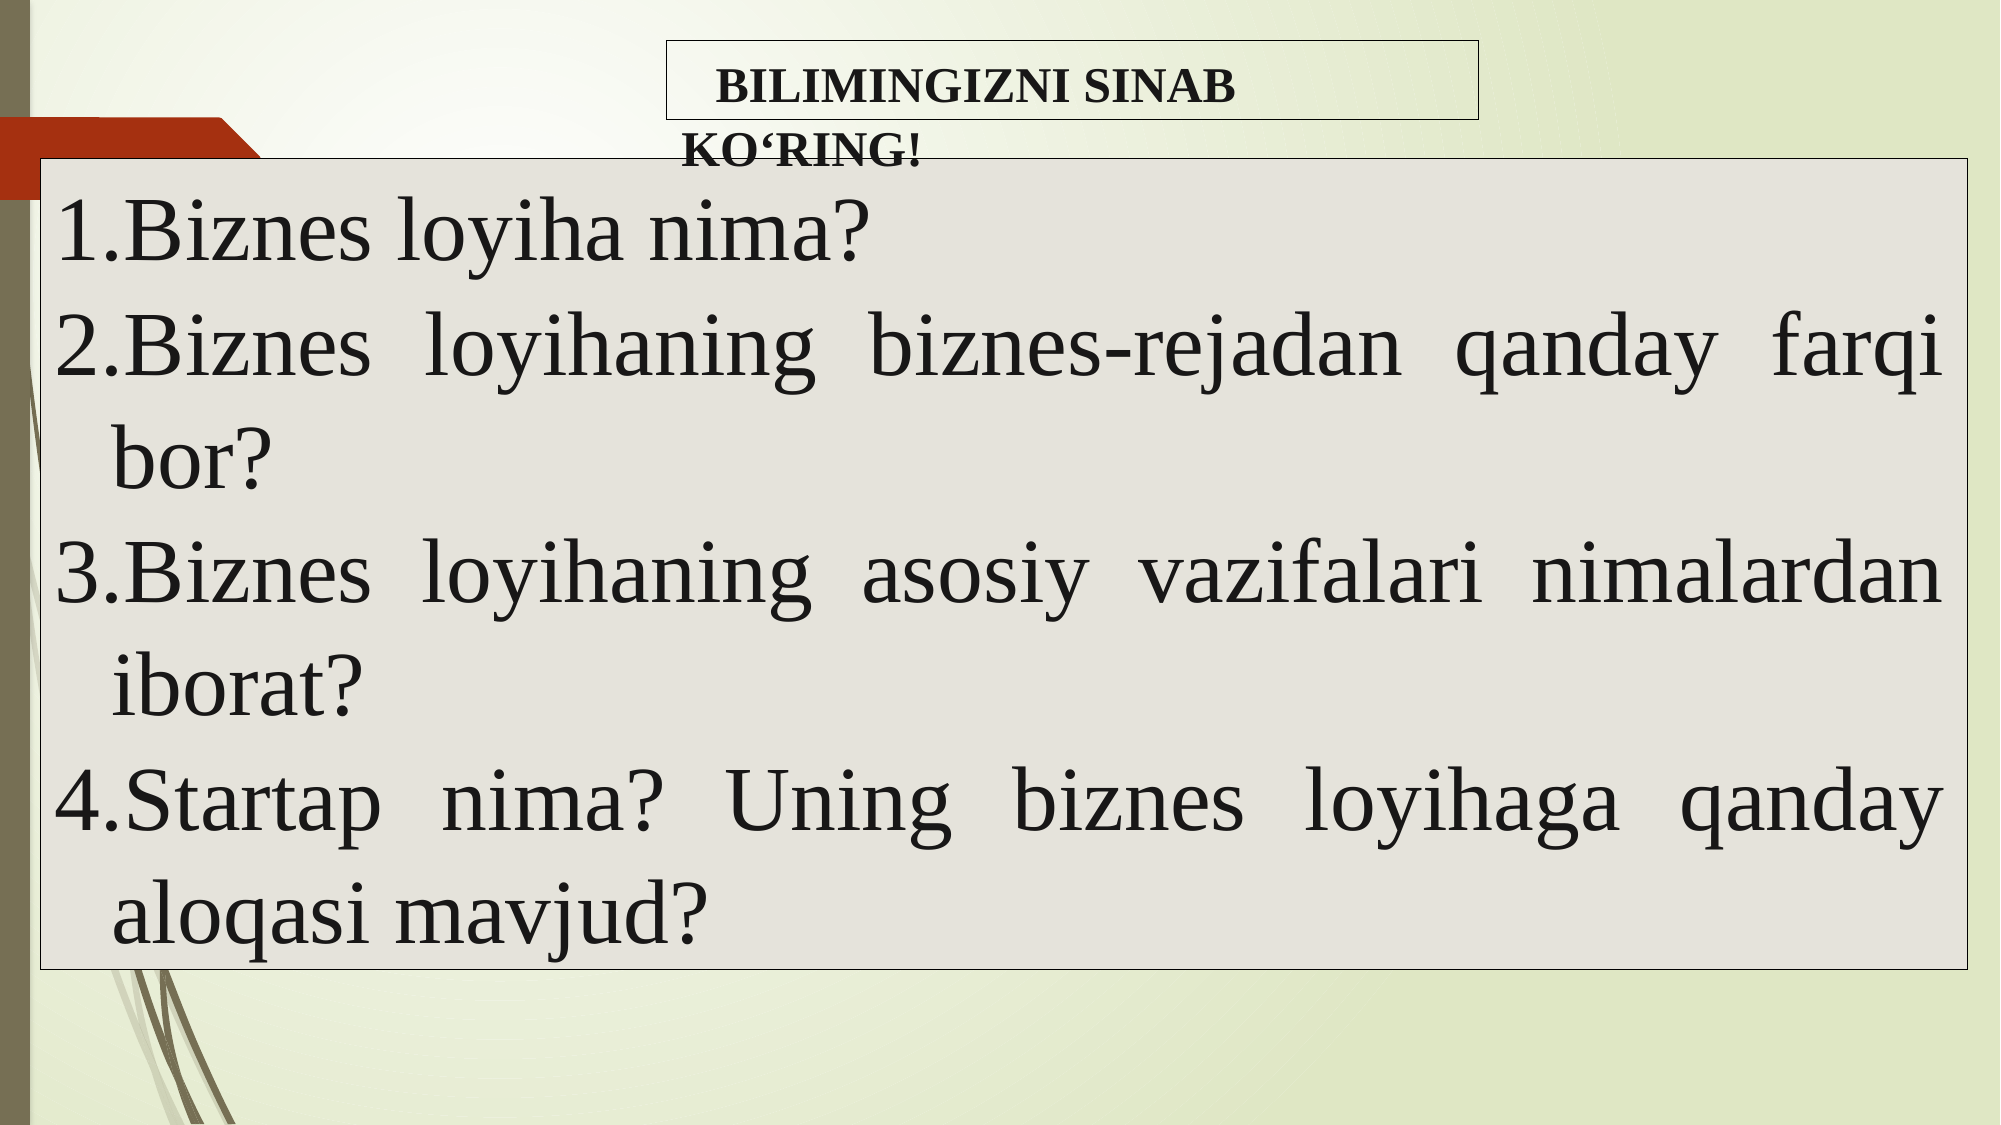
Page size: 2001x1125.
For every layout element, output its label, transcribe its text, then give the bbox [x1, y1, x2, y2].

text_box BILIMINGIZNI SINAB KO‘RING! [666, 40, 1479, 120]
text_box Biznes loyiha nima? Biznes loyihaning biznes-rejadan qanday farqi bor? Biznes loyihaning asosiy vazifalari nimalardan iborat? Startap nima? Uning biznes loyihaga qanday aloqasi mavjud? [40, 158, 1968, 970]
